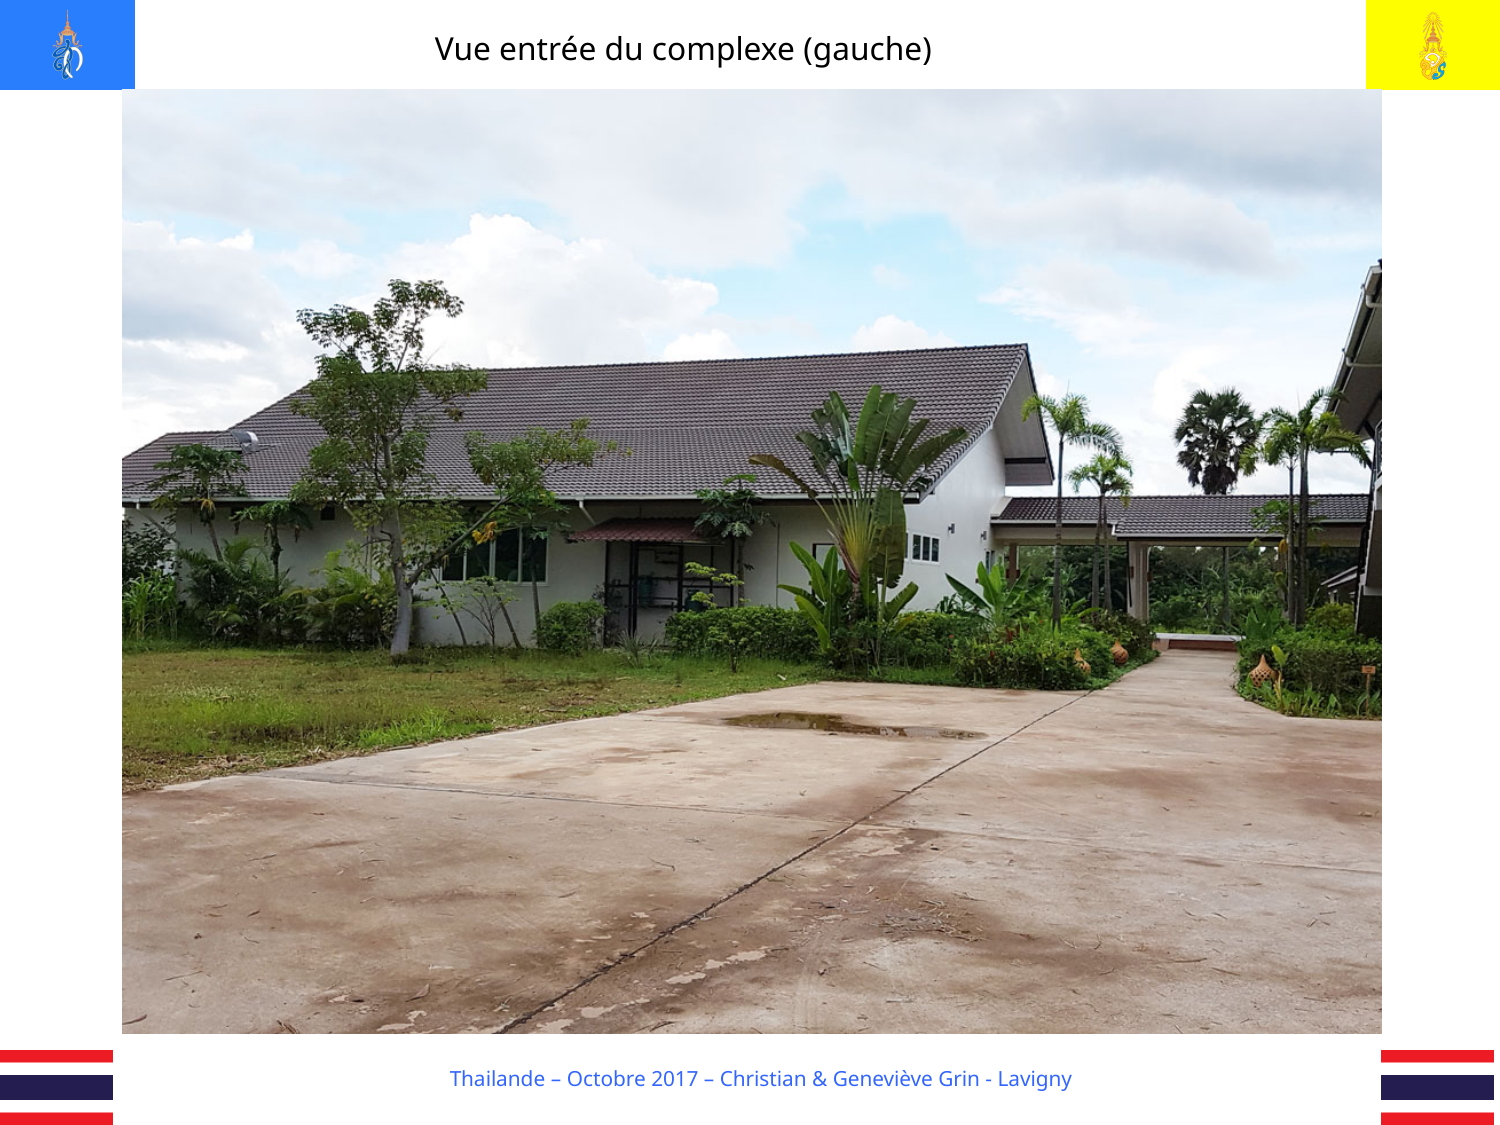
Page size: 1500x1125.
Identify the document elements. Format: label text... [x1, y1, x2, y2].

picture [0, 0, 1500, 1035]
title Vue entrée du complexe (gauche) [138, 21, 1293, 75]
picture [1381, 1050, 1494, 1125]
picture [0, 1050, 113, 1125]
text_box Thailande – Octobre 2017 – Christian & Geneviève Grin - Lavigny [117, 1058, 1376, 1099]
